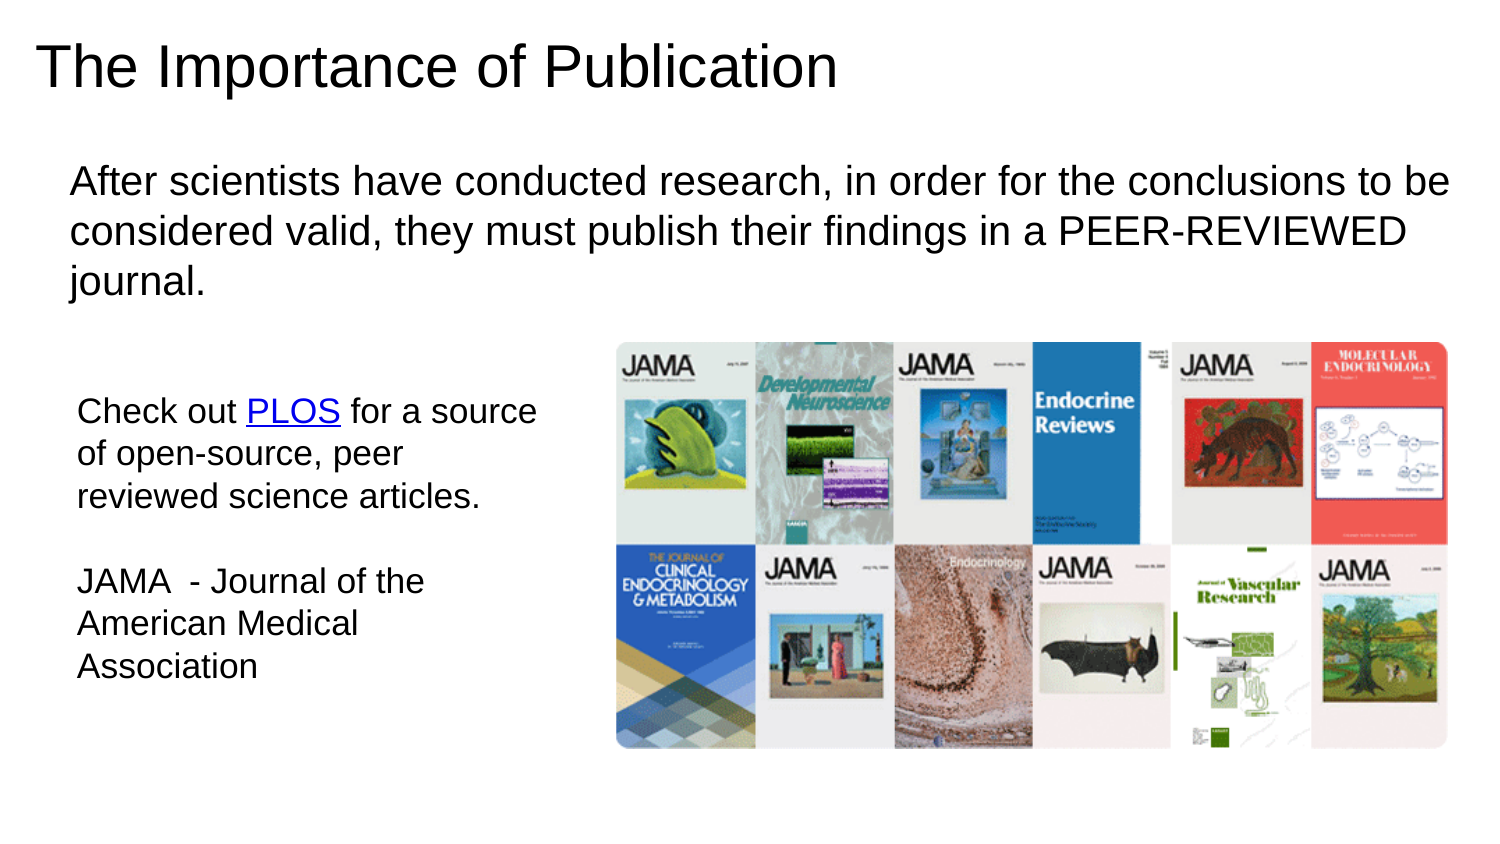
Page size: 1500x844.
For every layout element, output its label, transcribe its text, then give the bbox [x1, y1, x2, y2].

list After scientists have conducted research, in order for the conclusions to be considered valid, they must publish their findings in a PEER-REVIEWED journal. [57, 141, 1468, 331]
picture [615, 342, 1449, 749]
text_box Check out PLOS for a source of open-source, peer reviewed science articles. JAMA - Journal of the American Medical Association [64, 375, 554, 766]
title The Importance of Publication [23, 14, 1434, 91]
